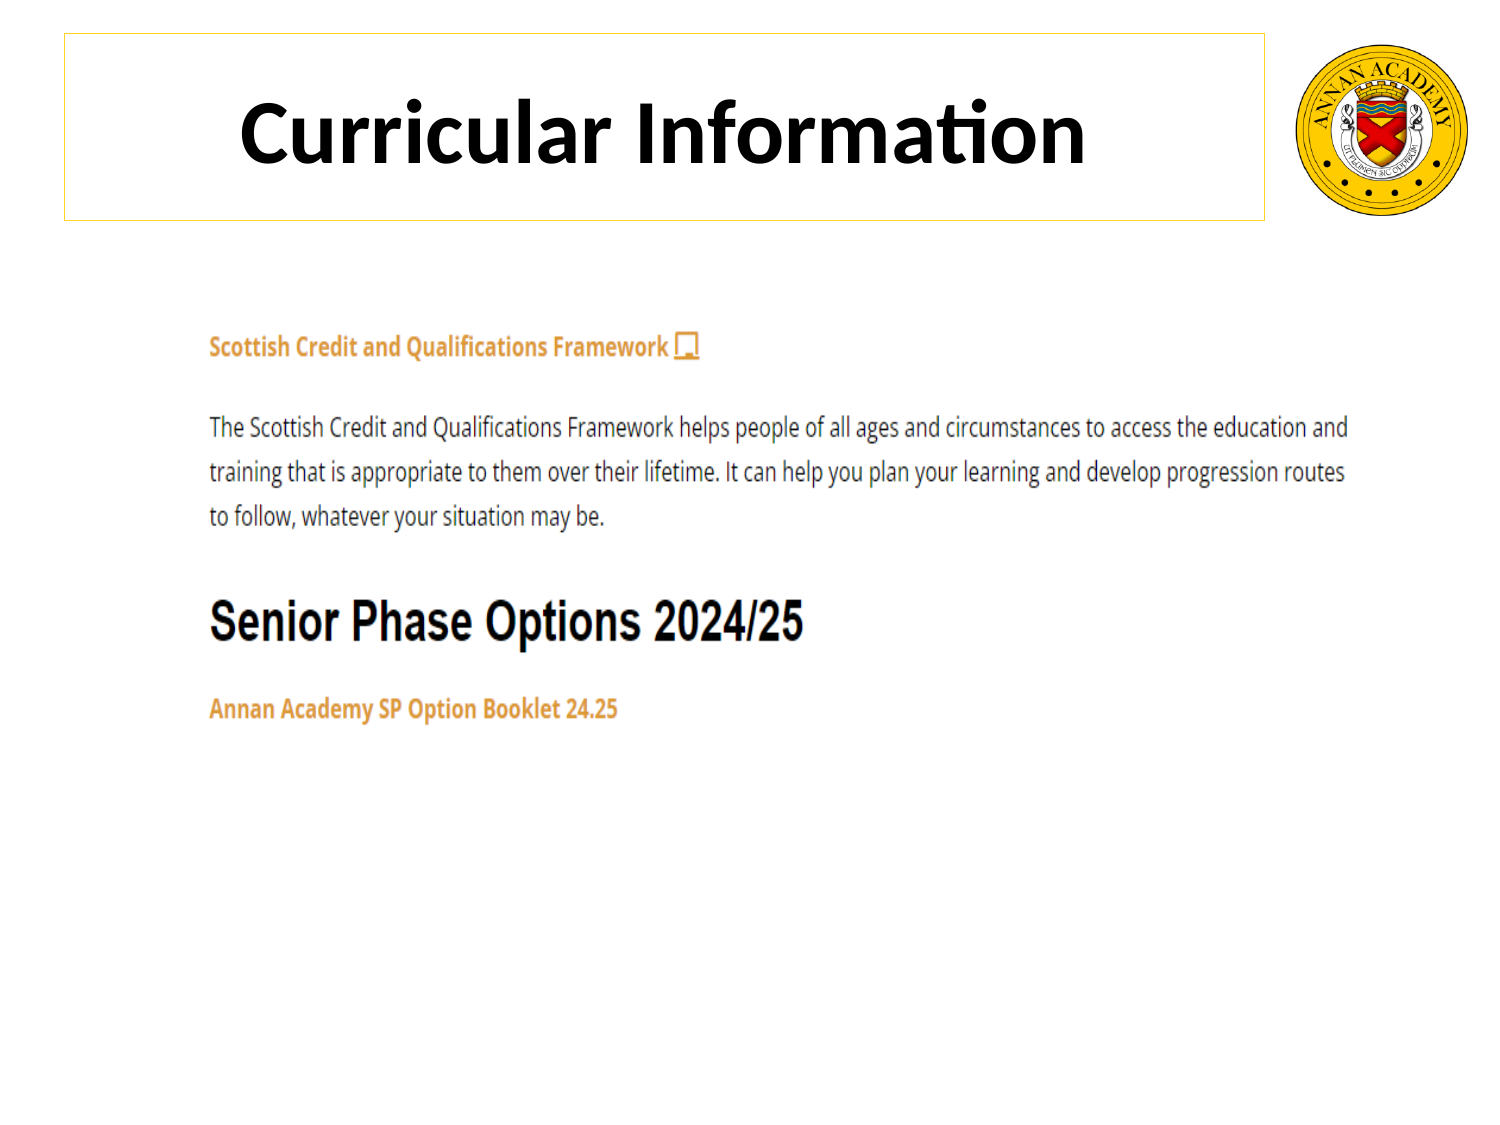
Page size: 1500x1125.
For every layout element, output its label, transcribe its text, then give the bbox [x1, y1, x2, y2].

picture [150, 314, 1400, 752]
title Curricular Information [64, 33, 1265, 221]
picture [1293, 42, 1470, 218]
